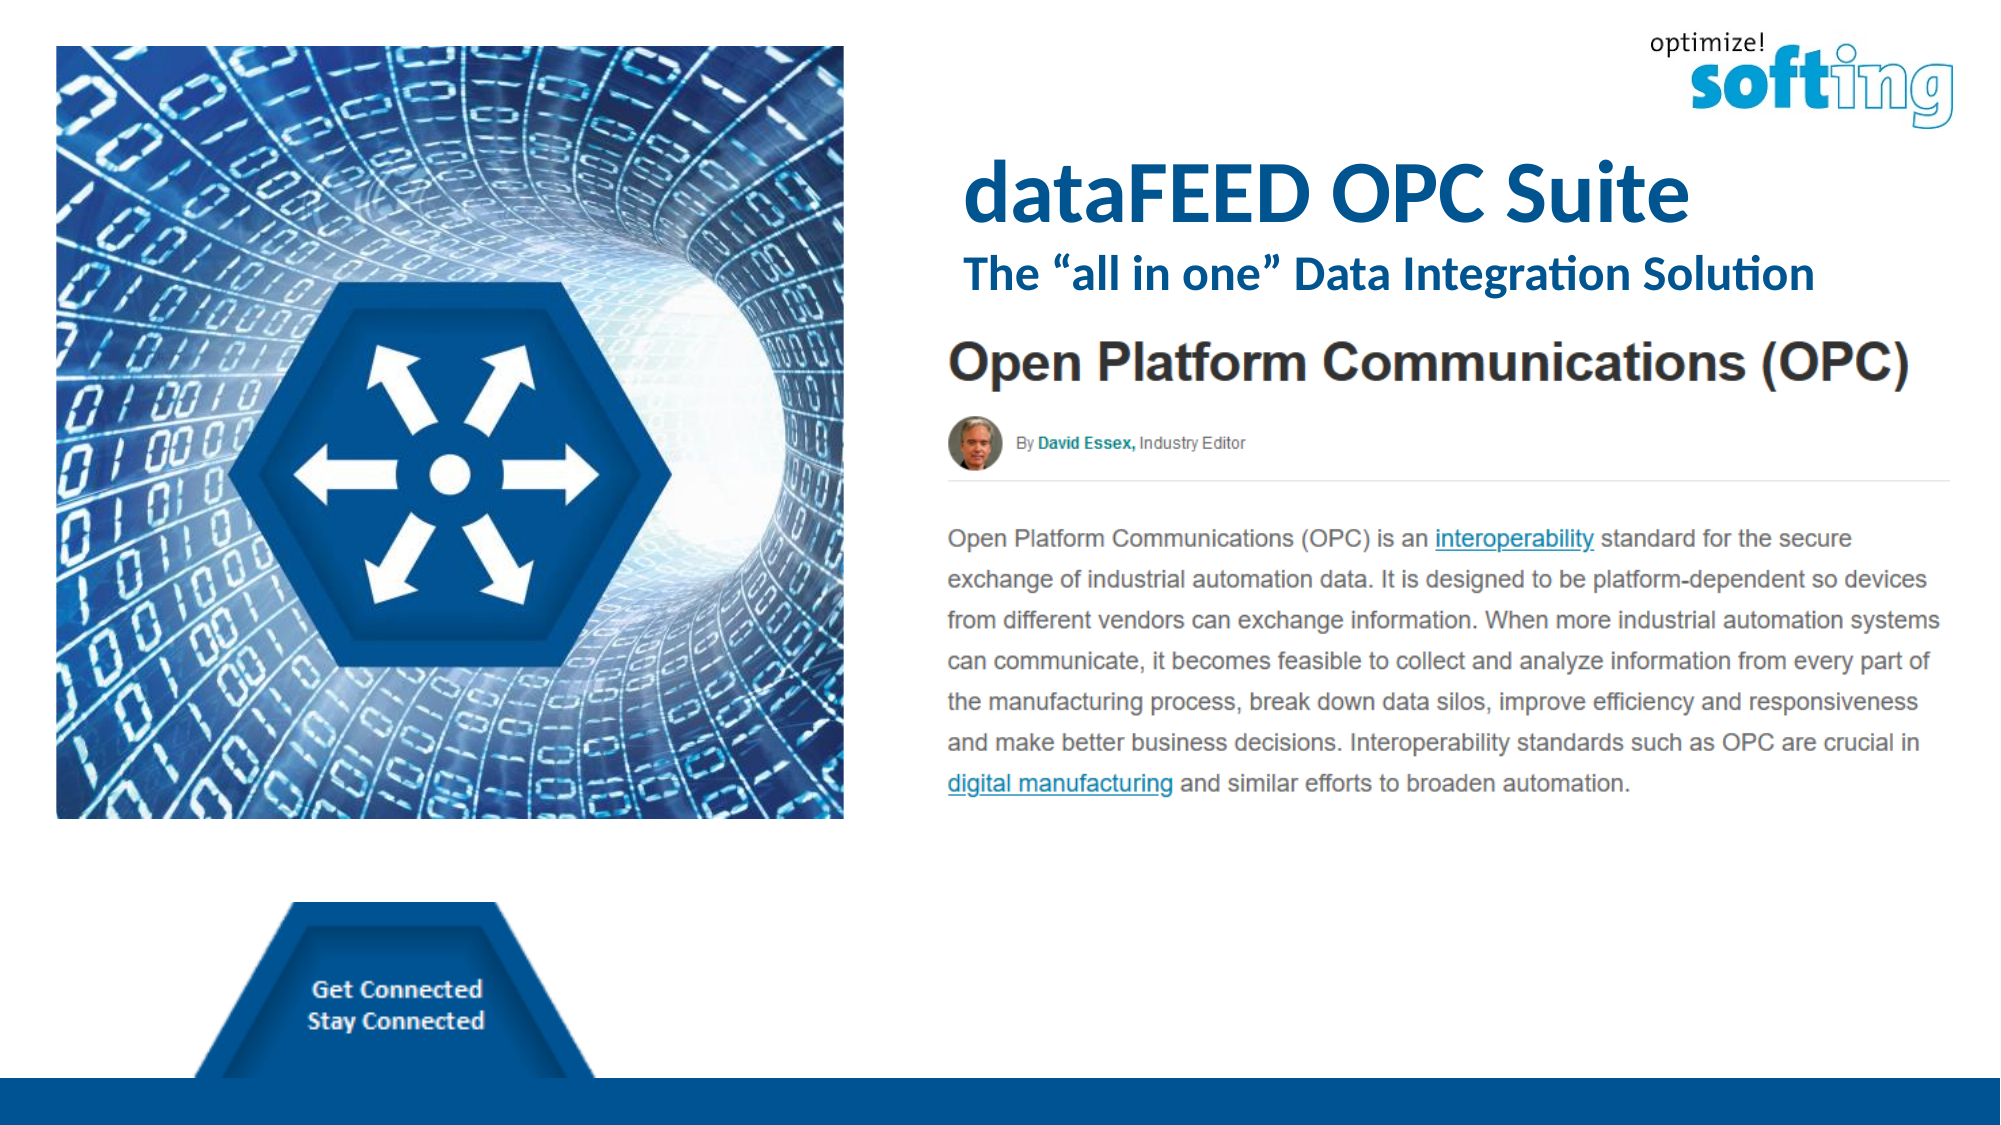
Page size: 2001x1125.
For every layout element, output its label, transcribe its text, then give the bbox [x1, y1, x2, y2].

picture [942, 328, 1950, 819]
picture [1650, 29, 1953, 129]
picture [183, 902, 598, 1078]
title dataFEED OPC Suite The “all in one” Data Integration Solution [963, 133, 1929, 327]
picture [55, 46, 844, 819]
